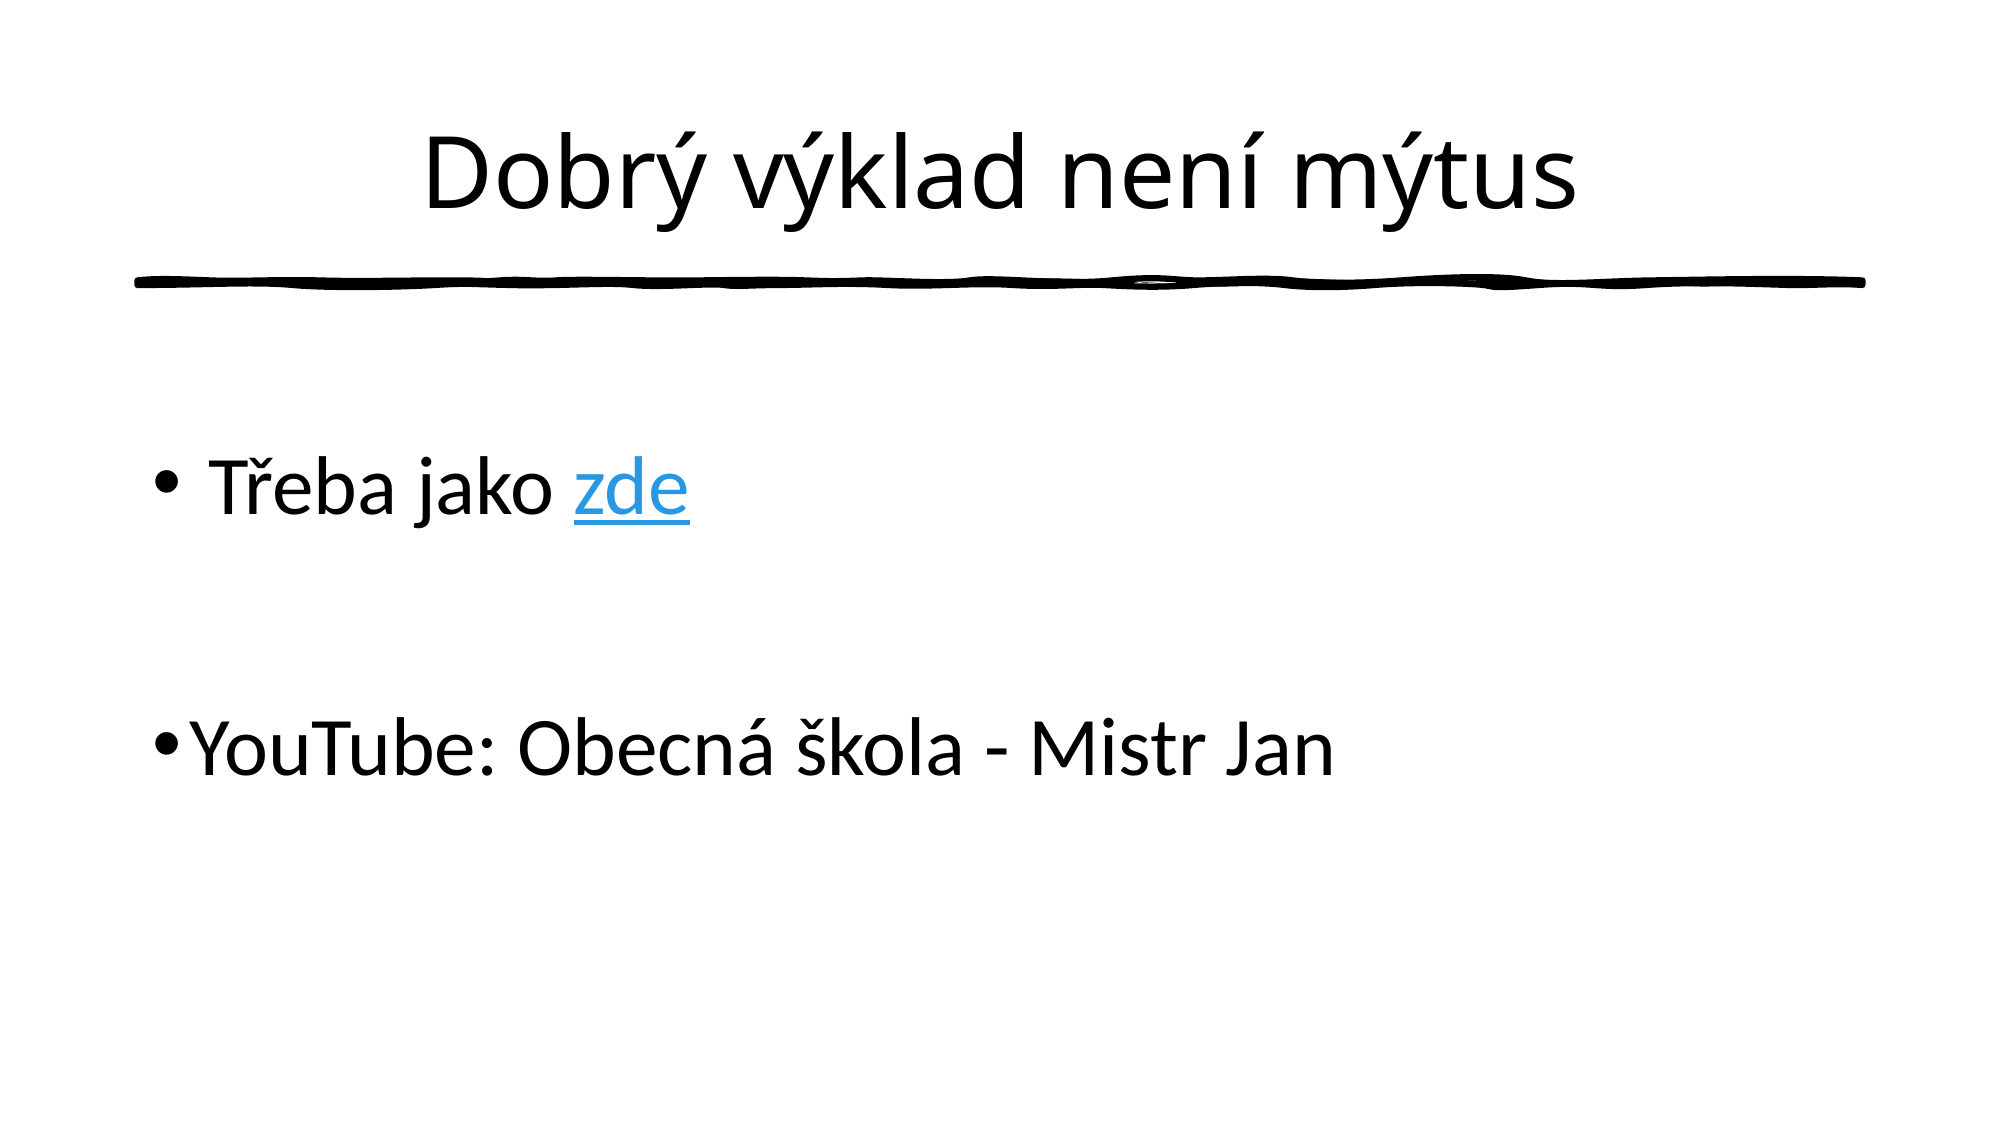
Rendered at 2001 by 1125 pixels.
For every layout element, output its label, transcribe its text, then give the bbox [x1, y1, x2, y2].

list Třeba jako zde YouTube: Obecná škola - Mistr Jan [137, 413, 1863, 1014]
title Dobrý výklad není mýtus [137, 59, 1863, 278]
